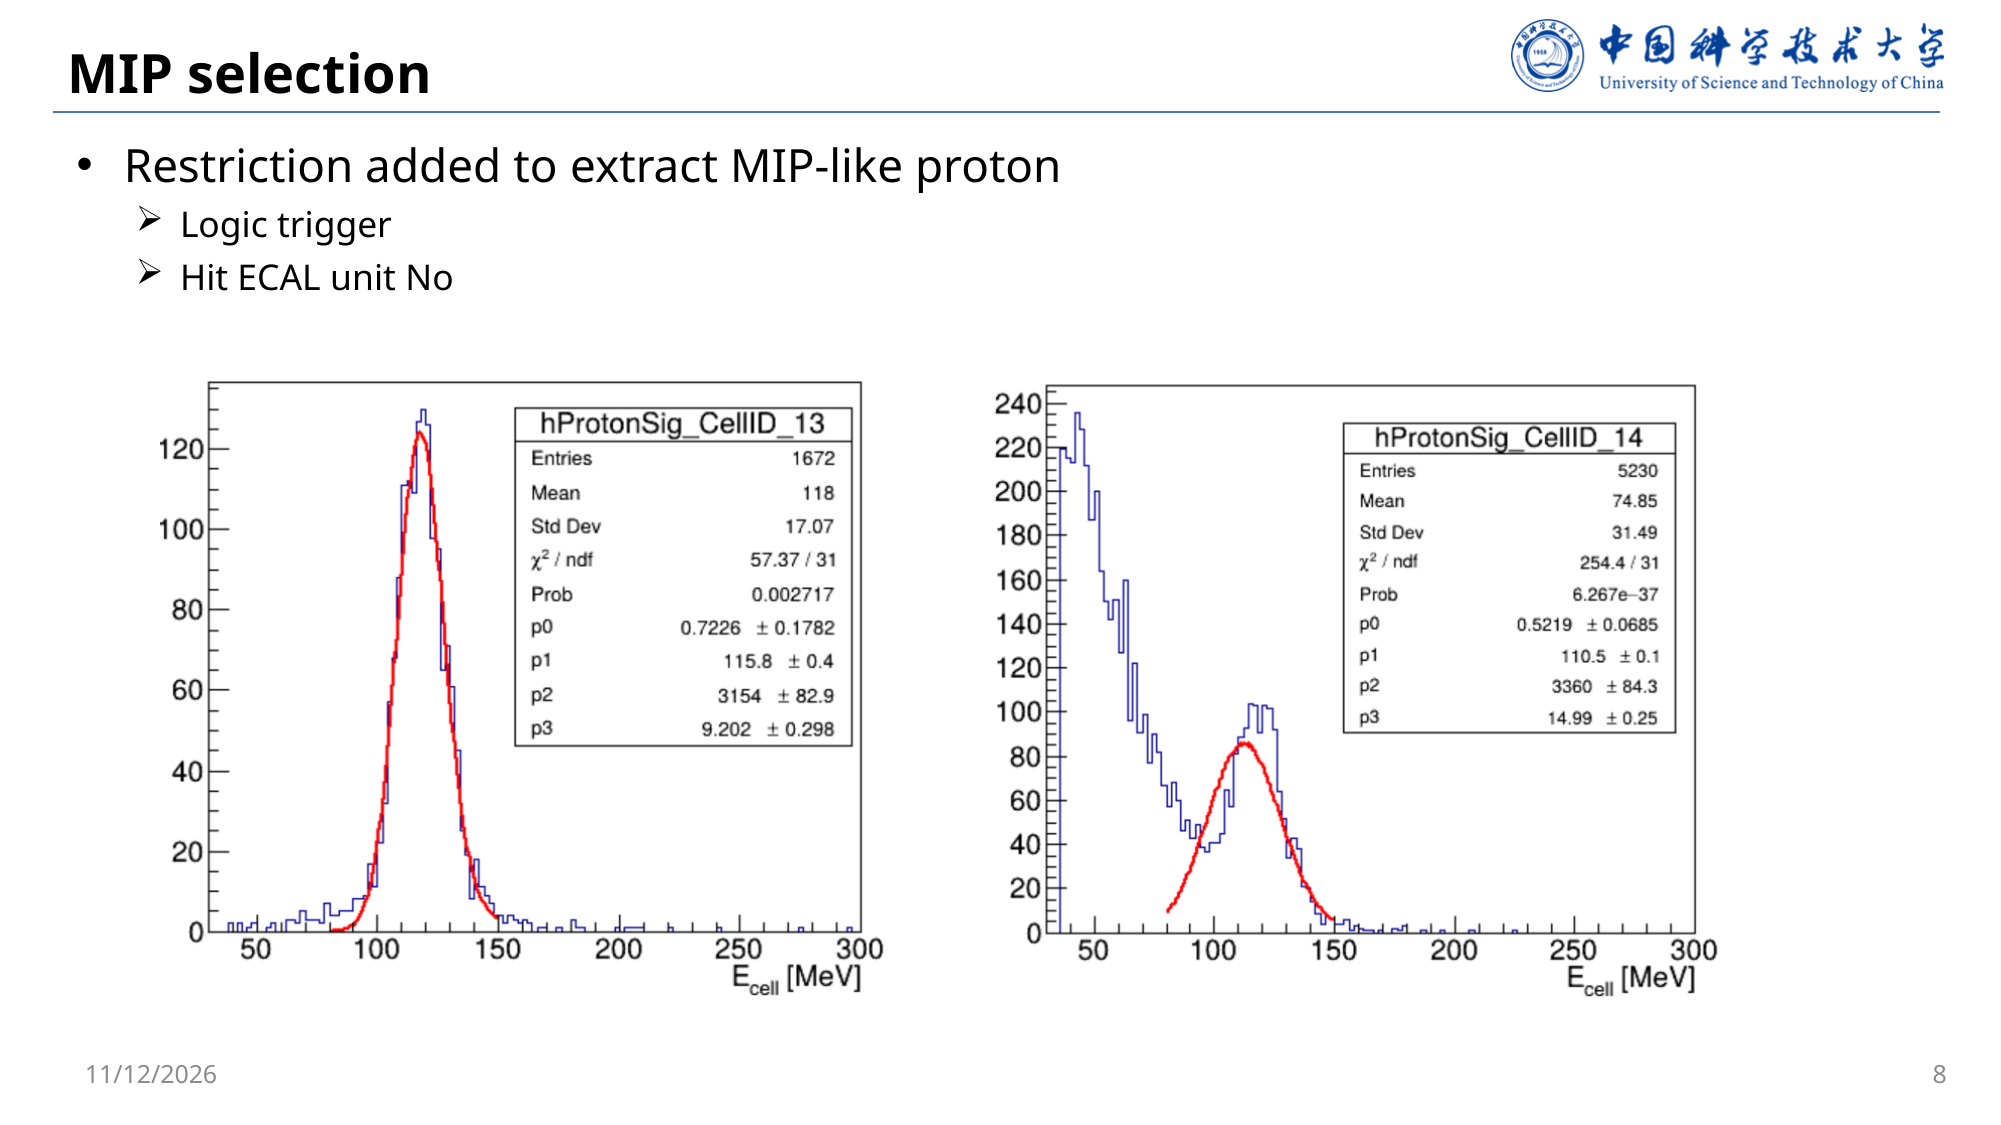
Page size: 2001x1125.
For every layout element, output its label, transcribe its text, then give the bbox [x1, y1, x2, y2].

picture [159, 369, 887, 997]
slide_number 8 [1511, 1045, 1962, 1106]
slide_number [69, 1045, 520, 1106]
picture [1721, 19, 1944, 92]
title MIP selection [52, 19, 1721, 132]
picture [988, 369, 1729, 998]
list Restriction added to extract MIP-like proton Logic trigger Hit ECAL unit No [52, 129, 1283, 369]
